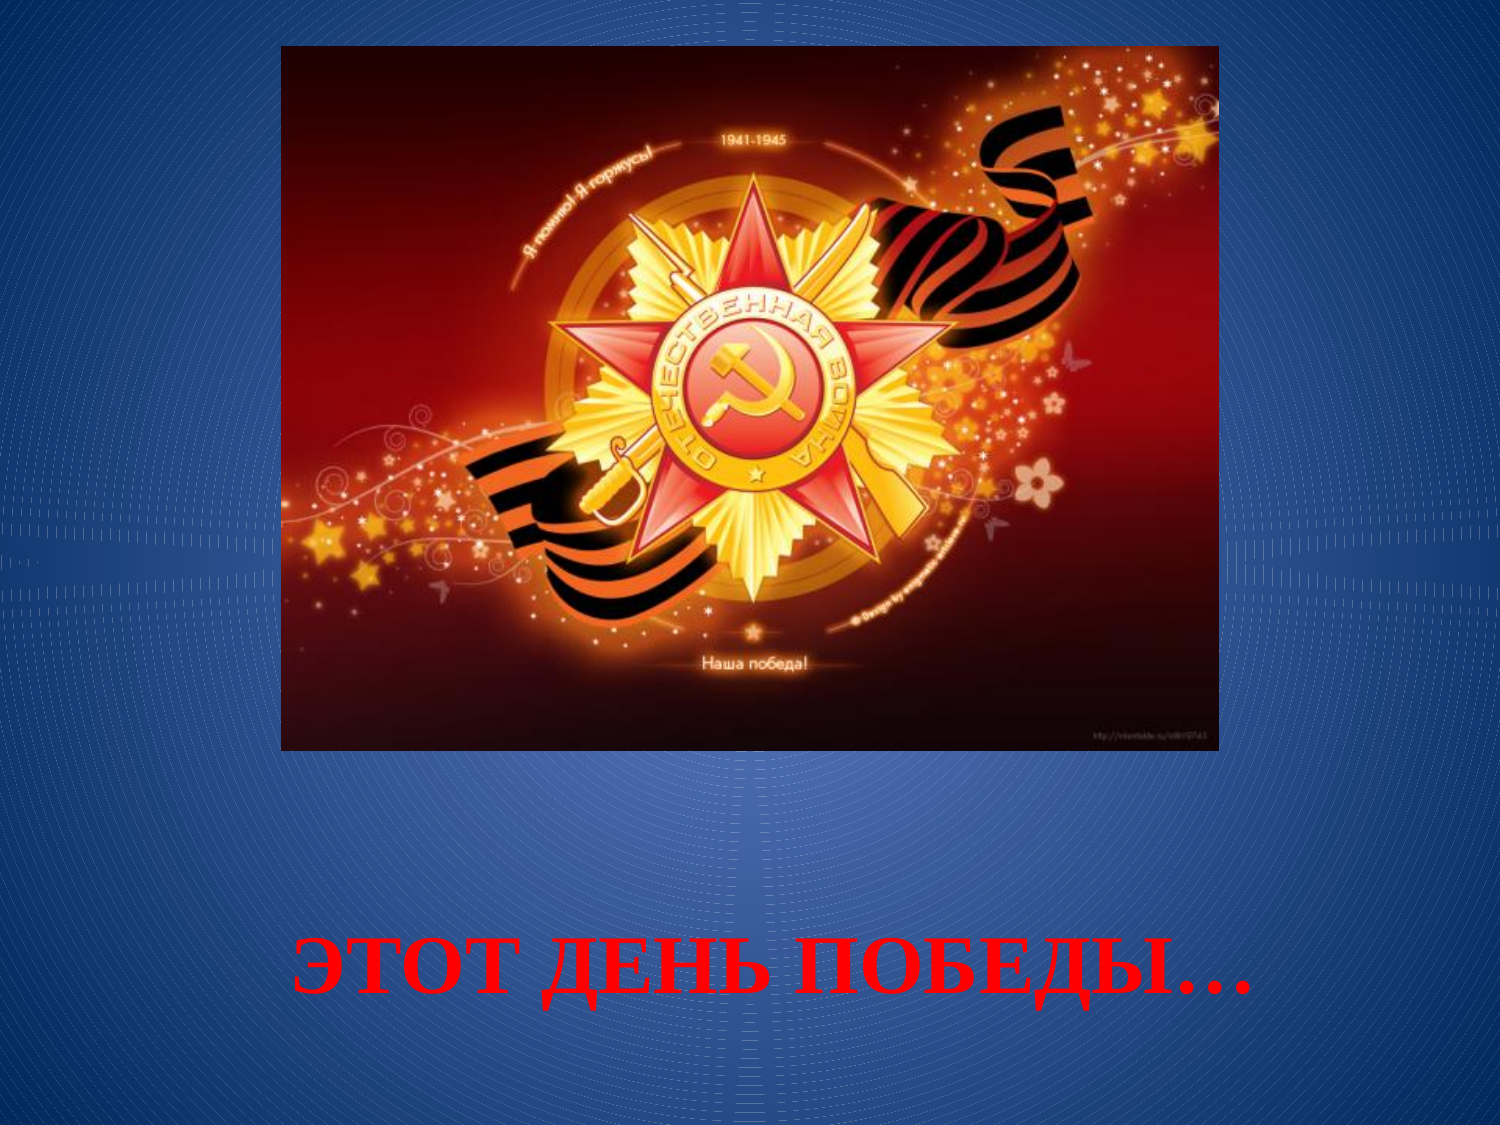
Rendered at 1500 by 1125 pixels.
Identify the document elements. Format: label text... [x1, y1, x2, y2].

picture [280, 46, 1219, 751]
text_box ЭТОТ ДЕНЬ ПОБЕДЫ… [246, 902, 1301, 1018]
